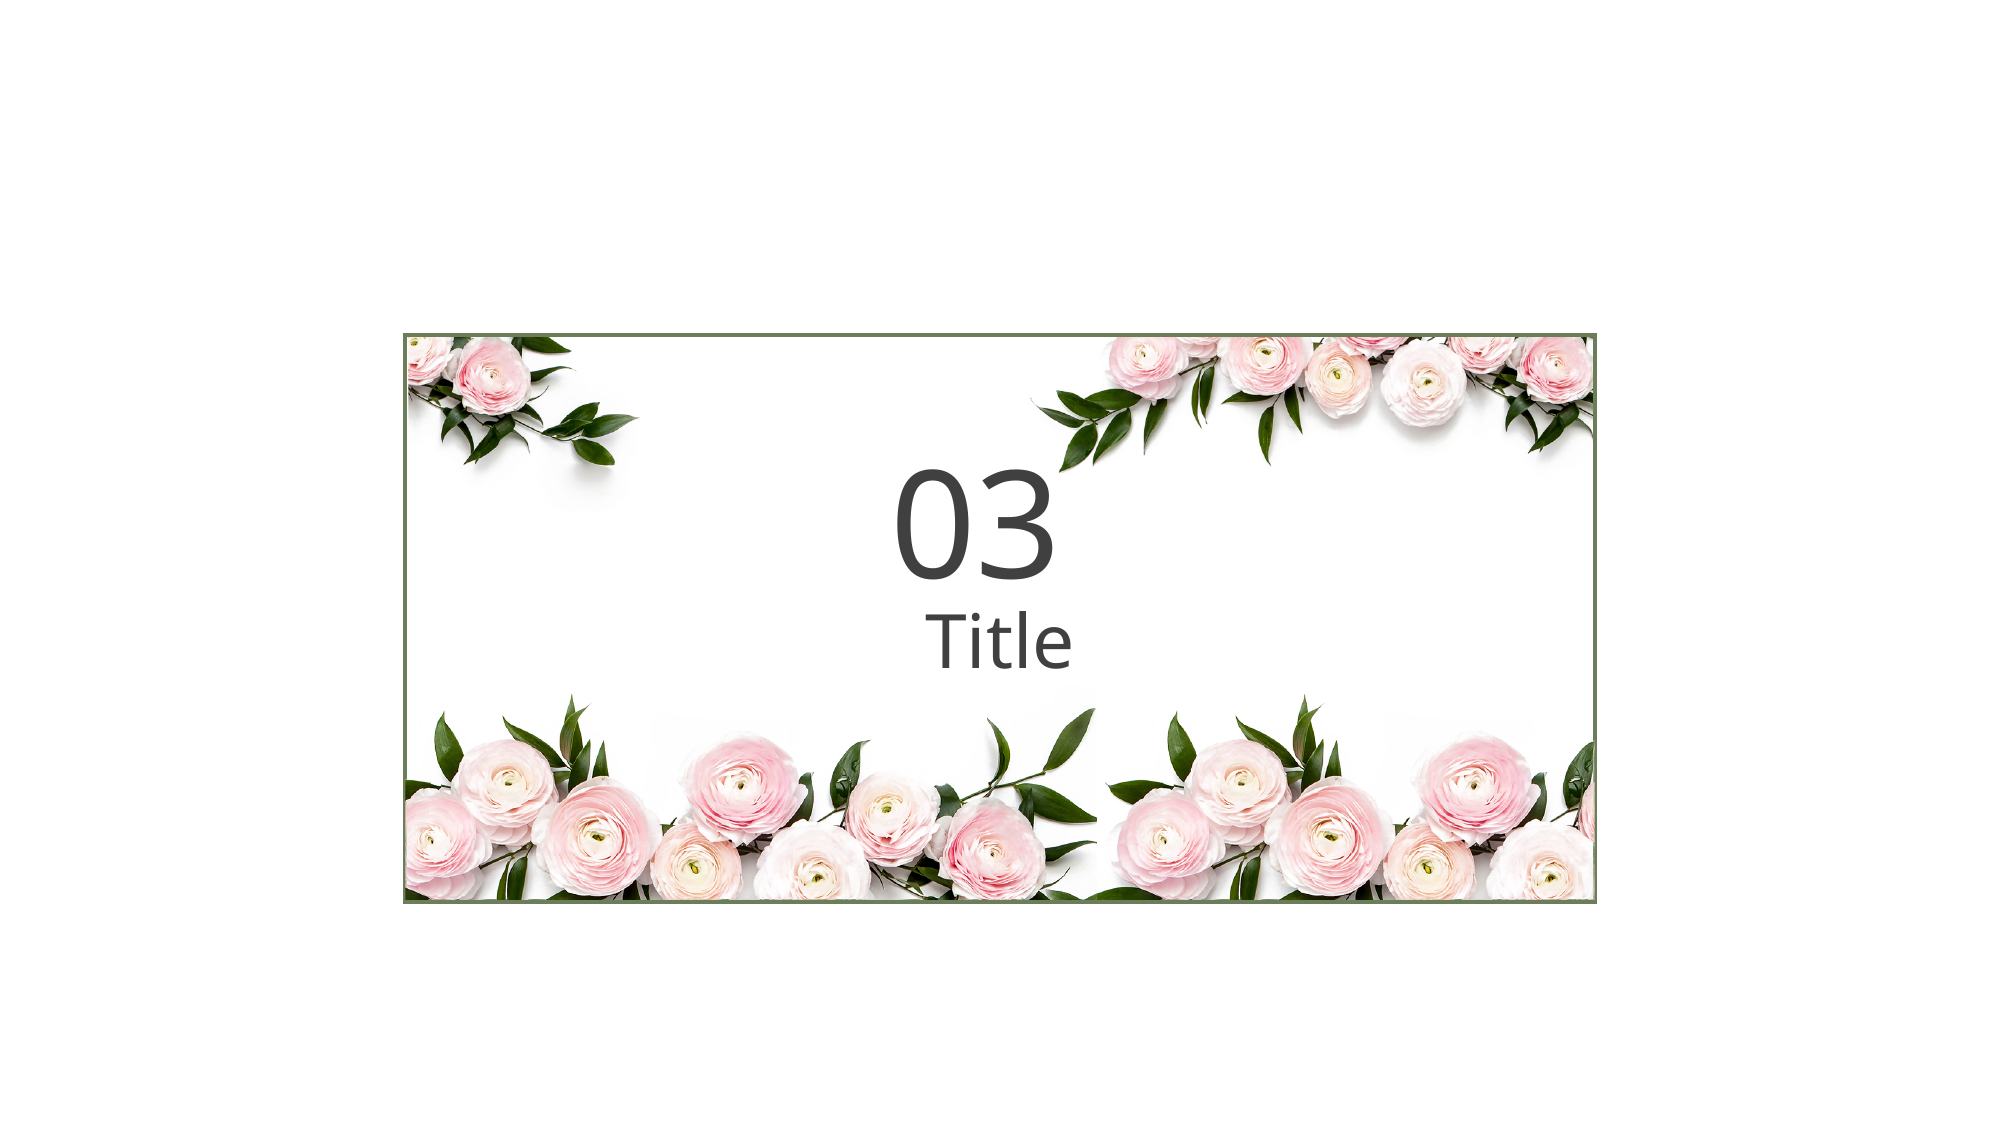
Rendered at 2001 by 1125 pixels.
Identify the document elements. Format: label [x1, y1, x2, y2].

text_box [405, 333, 1595, 904]
